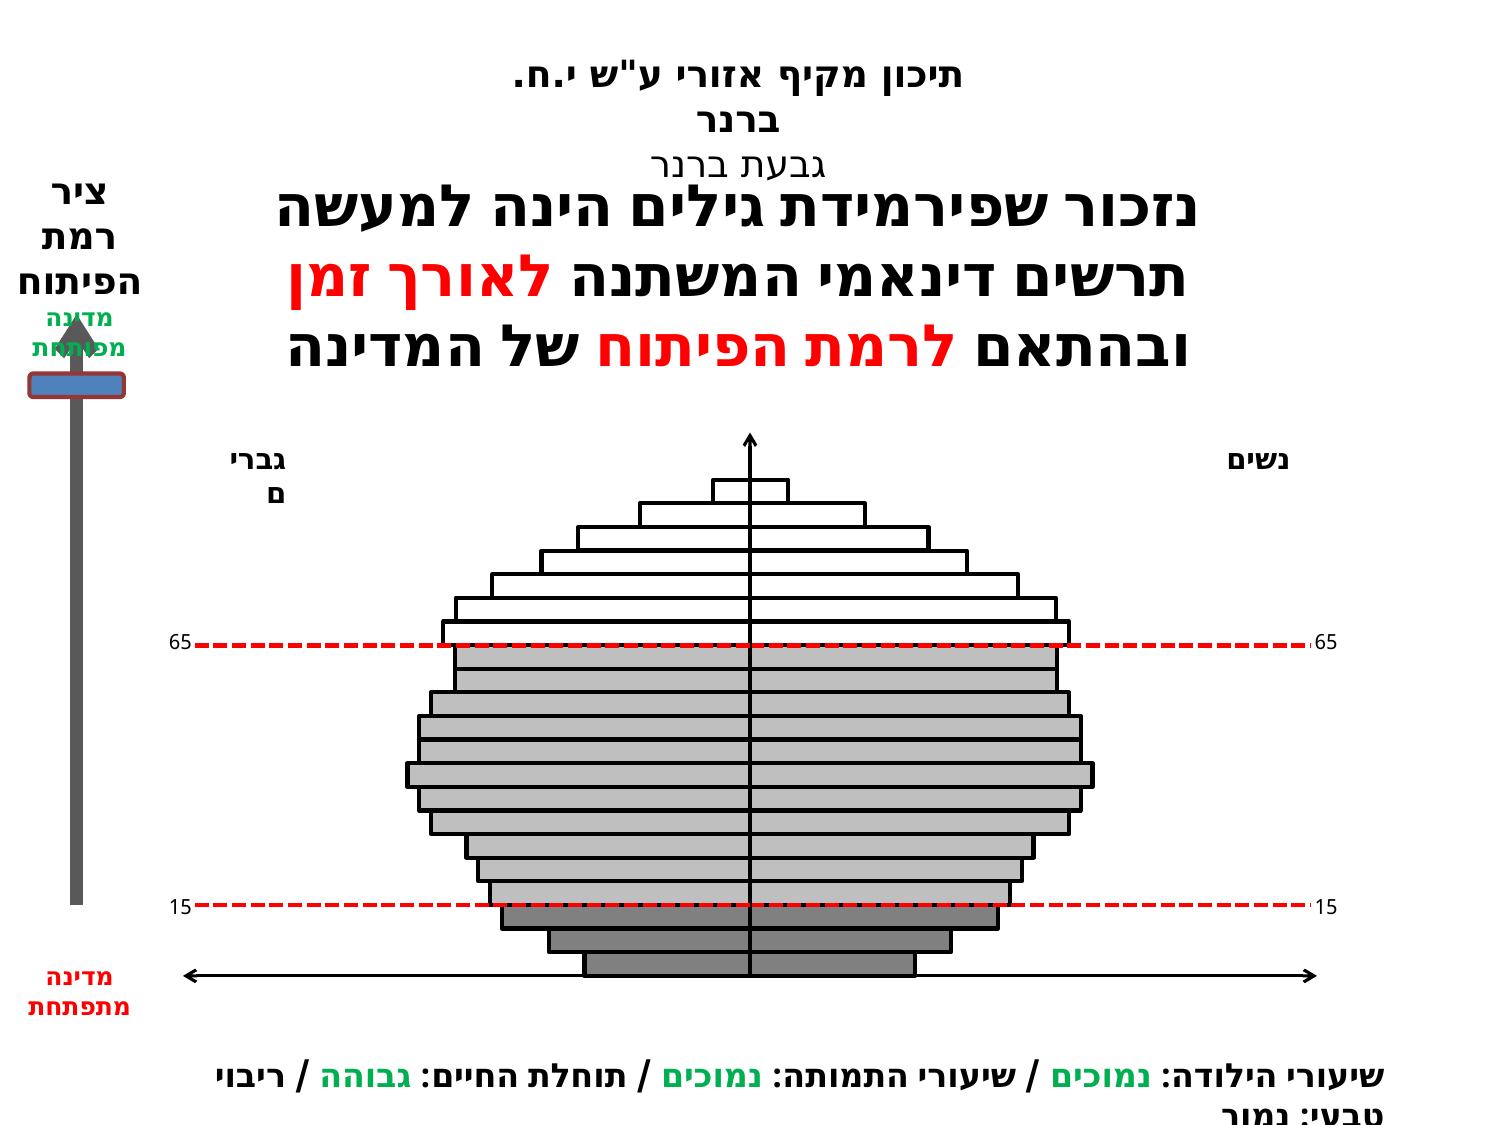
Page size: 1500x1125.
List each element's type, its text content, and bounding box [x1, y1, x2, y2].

text_box [476, 860, 745, 883]
text_box [441, 619, 745, 644]
text_box [417, 714, 745, 742]
text_box [464, 836, 745, 860]
text_box [490, 572, 745, 600]
text_box [754, 690, 1071, 718]
text_box שיעורי הילודה: נמוכים / שיעורי התמותה: נמוכים / תוחלת החיים: גבוהה / ריבוי טבעי: נמוך [112, 1046, 1400, 1125]
text_box [638, 501, 745, 529]
text_box [754, 549, 969, 576]
text_box ציר רמת הפיתוח מדינה מפותחת מדינה מתפתחת [0, 159, 160, 1028]
text_box [754, 742, 1083, 765]
text_box תיכון מקיף אזורי ע"ש י.ח. ברנר גבעת ברנר [478, 42, 998, 160]
text_box [754, 813, 1071, 836]
text_box [488, 883, 745, 904]
text_box [754, 860, 1024, 883]
text_box [754, 525, 931, 553]
text_box [582, 954, 745, 975]
text_box [754, 954, 917, 974]
text_box [754, 572, 1020, 600]
text_box [539, 549, 745, 576]
text_box [429, 690, 745, 718]
text_box [405, 761, 745, 789]
text_box [754, 914, 1000, 931]
text_box [754, 478, 790, 505]
text_box 65 15 [160, 621, 207, 926]
text_box [417, 742, 745, 765]
text_box נשים [1198, 432, 1306, 483]
text_box [453, 671, 745, 694]
text_box [754, 883, 1012, 904]
text_box [754, 761, 1095, 789]
text_box [429, 813, 745, 836]
text_box [711, 478, 745, 505]
text_box [754, 931, 953, 954]
text_box [547, 931, 745, 954]
text_box [454, 596, 745, 624]
text_box [27, 371, 72, 400]
text_box גברים [194, 432, 302, 518]
text_box [754, 789, 1083, 813]
text_box [754, 654, 1059, 671]
text_box 65 15 [1293, 621, 1353, 926]
text_box [81, 371, 126, 400]
text_box [754, 714, 1083, 742]
text_box [754, 596, 1058, 624]
text_box [754, 836, 1036, 860]
text_box [500, 914, 745, 931]
text_box [453, 654, 745, 671]
text_box [754, 501, 867, 529]
text_box [576, 525, 745, 553]
text_box [754, 619, 1071, 644]
text_box [417, 789, 745, 813]
text_box נזכור שפירמידת גילים הינה למעשה תרשים דינאמי המשתנה לאורך זמן ובהתאם לרמת הפיתוח של המדינה [160, 160, 1329, 386]
text_box [754, 671, 1059, 694]
